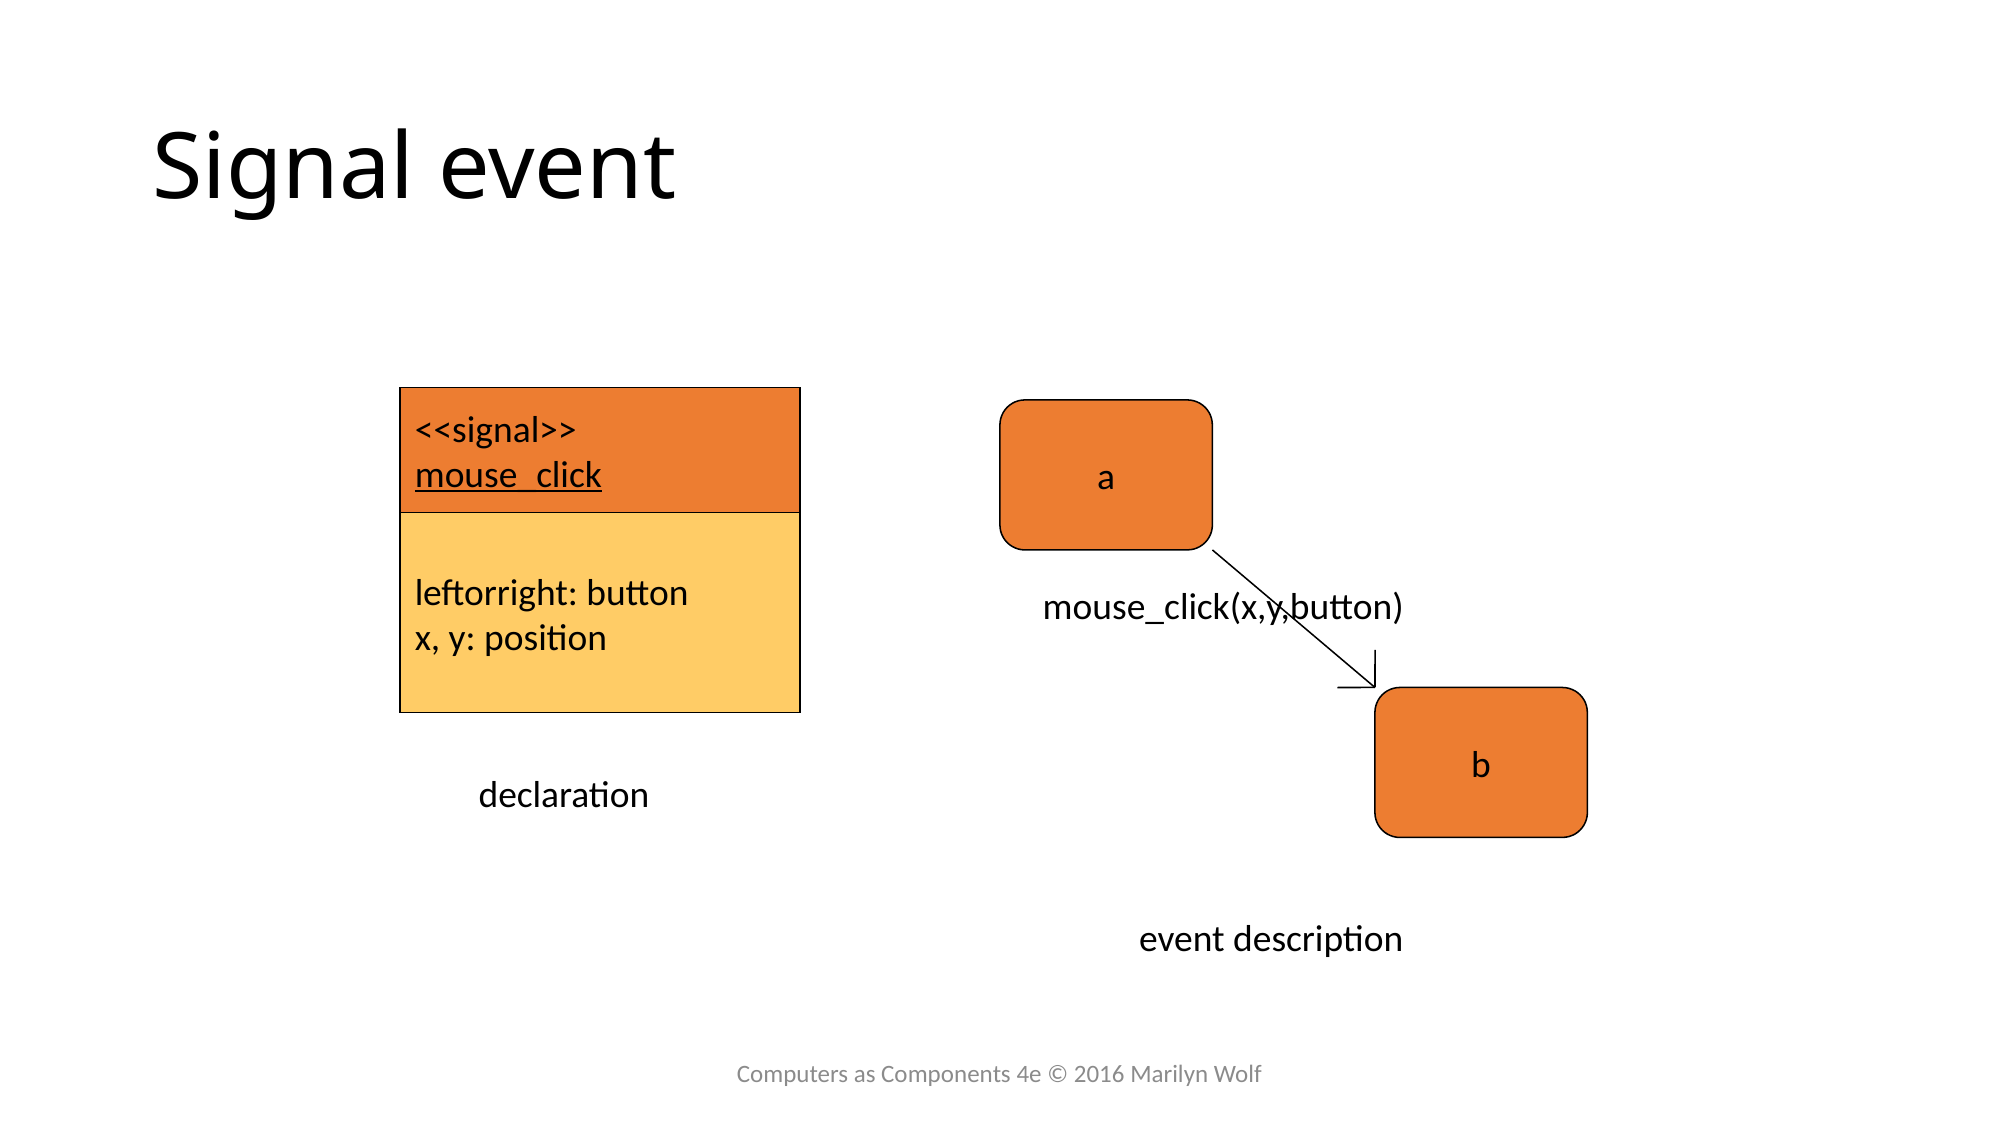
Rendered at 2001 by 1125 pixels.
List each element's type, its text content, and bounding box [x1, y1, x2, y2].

footer Computers as Components 4e © 2016 Marilyn Wolf [662, 1042, 1338, 1103]
text_box leftorright: button x, y: position [399, 512, 800, 713]
text_box declaration [463, 762, 665, 823]
text_box mouse_click(x,y,button) [1027, 574, 1419, 635]
text_box <<signal>> mouse_click [399, 387, 800, 512]
text_box a [999, 399, 1213, 550]
text_box b [1374, 687, 1588, 838]
title Signal event [137, 59, 1863, 278]
text_box event description [1124, 906, 1419, 967]
